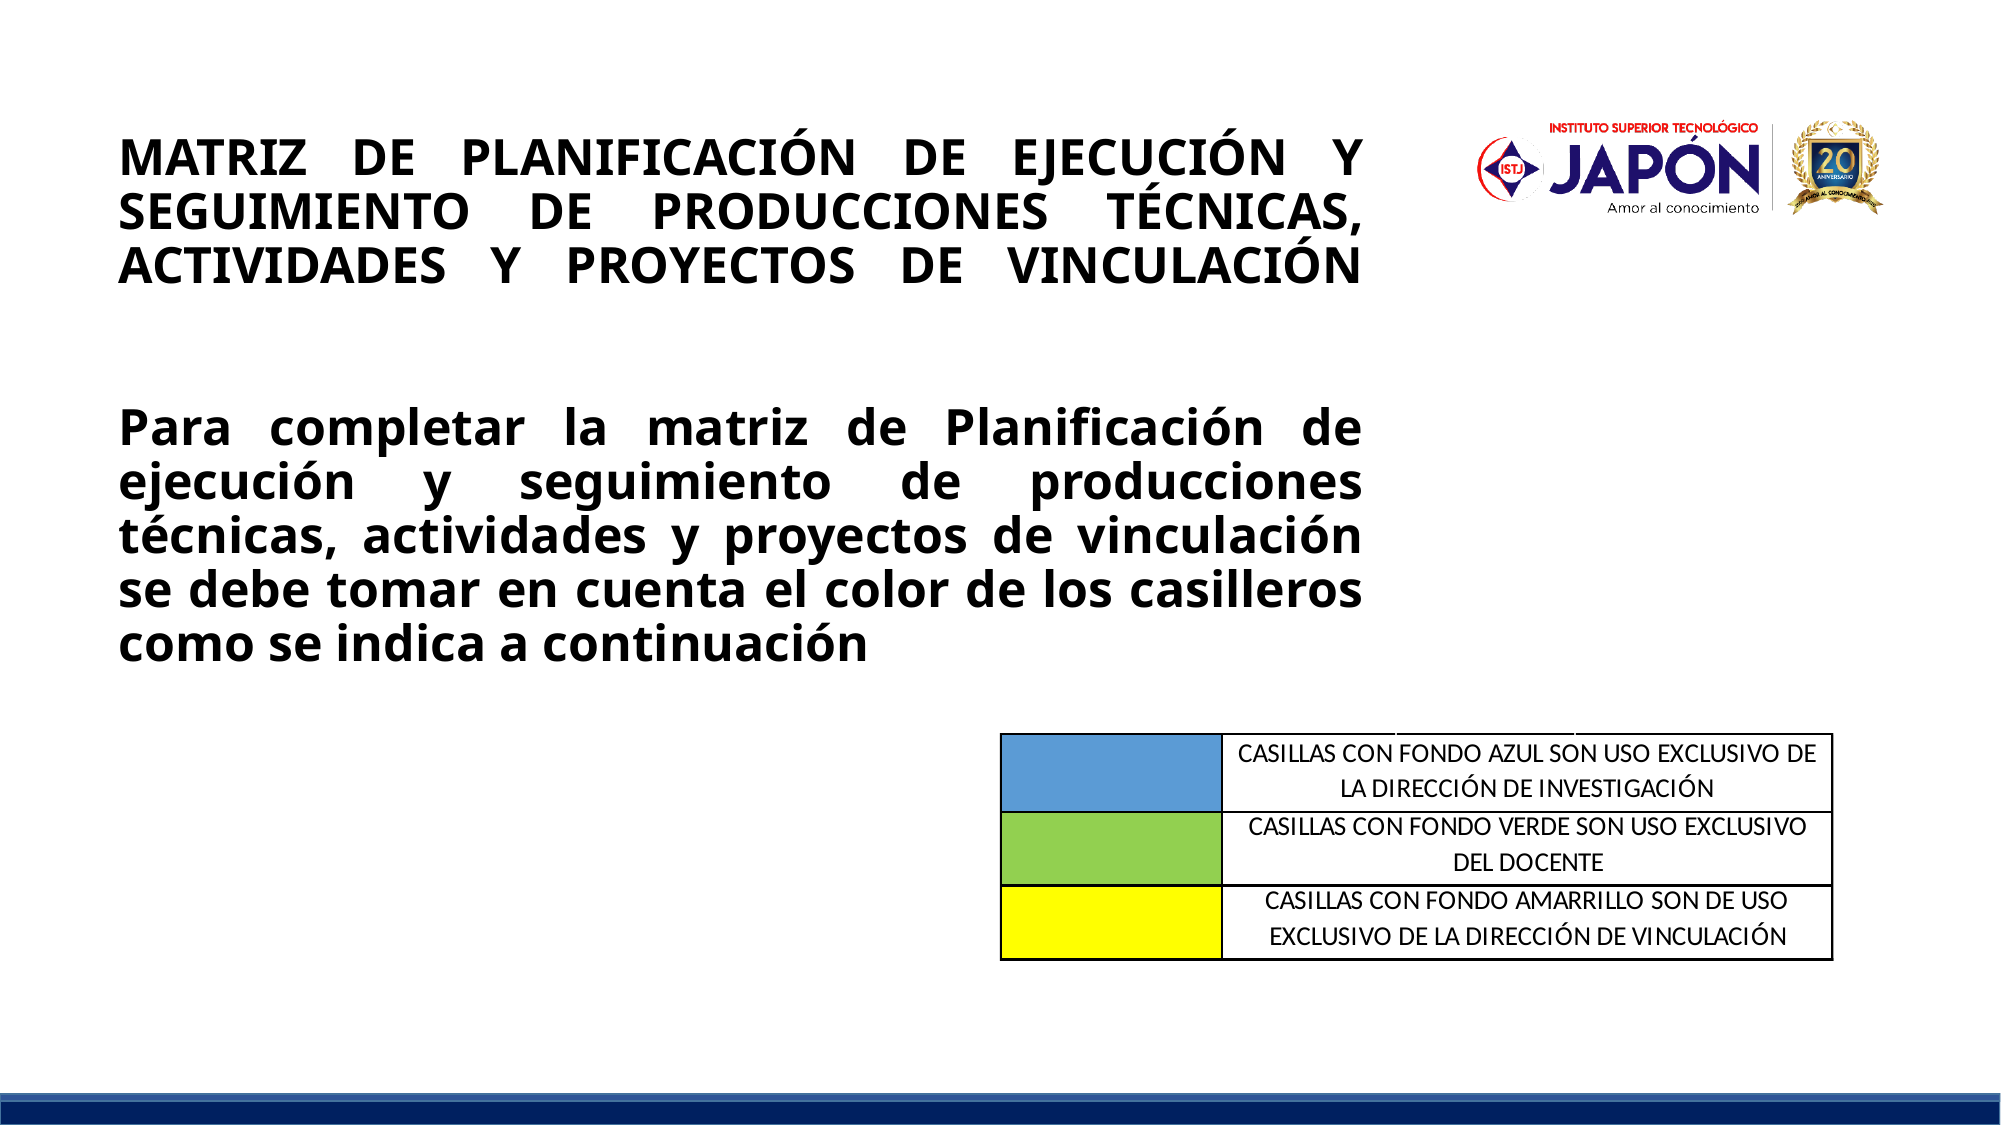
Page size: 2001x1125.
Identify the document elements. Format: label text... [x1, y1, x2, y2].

picture [999, 733, 1836, 963]
title MATRIZ DE PLANIFICACIÓN DE EJECUCIÓN Y SEGUIMIENTO DE PRODUCCIONES TÉCNICAS, ACTIVIDADES Y PROYECTOS DE VINCULACIÓN Para completar la matriz de Planificación de ejecución y seguimiento de producciones técnicas, actividades y proyectos de vinculación se debe tomar en cuenta el color de los casilleros como se indica a continuación [103, 293, 1379, 511]
picture [1466, 115, 1894, 219]
